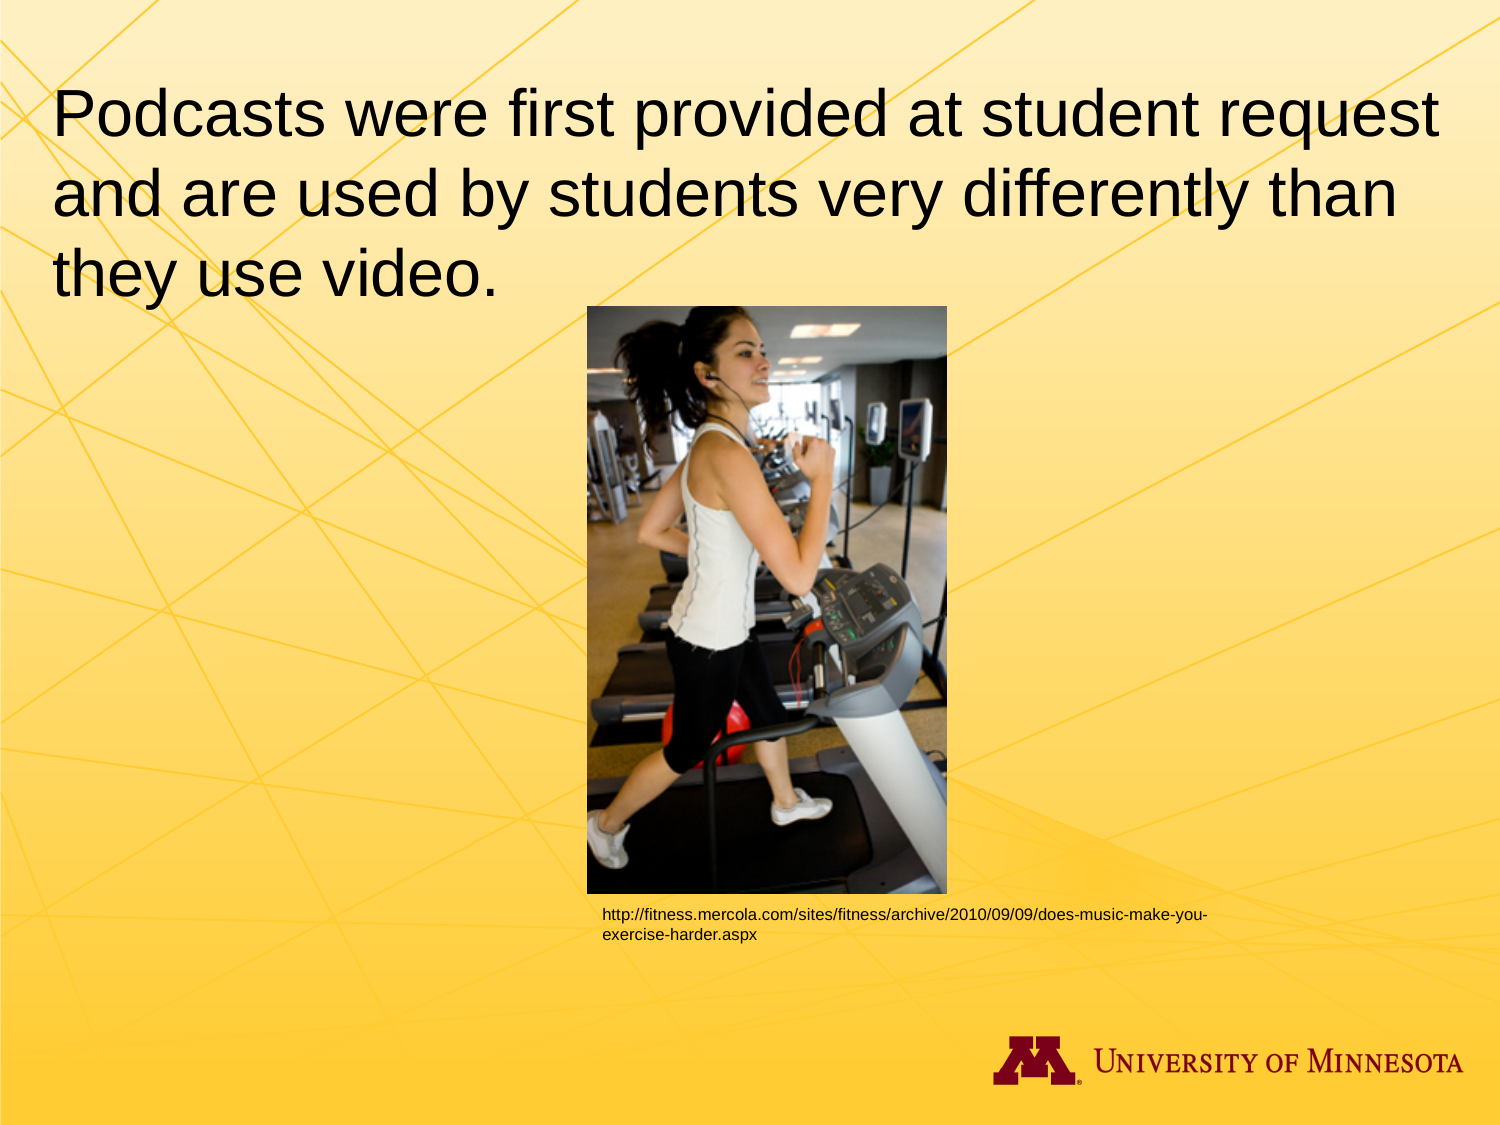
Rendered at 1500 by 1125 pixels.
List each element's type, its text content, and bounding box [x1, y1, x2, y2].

text_box http://fitness.mercola.com/sites/fitness/archive/2010/09/09/does-music-make-you-exercise-harder.aspx [587, 896, 1288, 951]
picture [0, 0, 1500, 1125]
list Podcasts were first provided at student request and are used by students very differently than they use video. [37, 62, 1463, 788]
